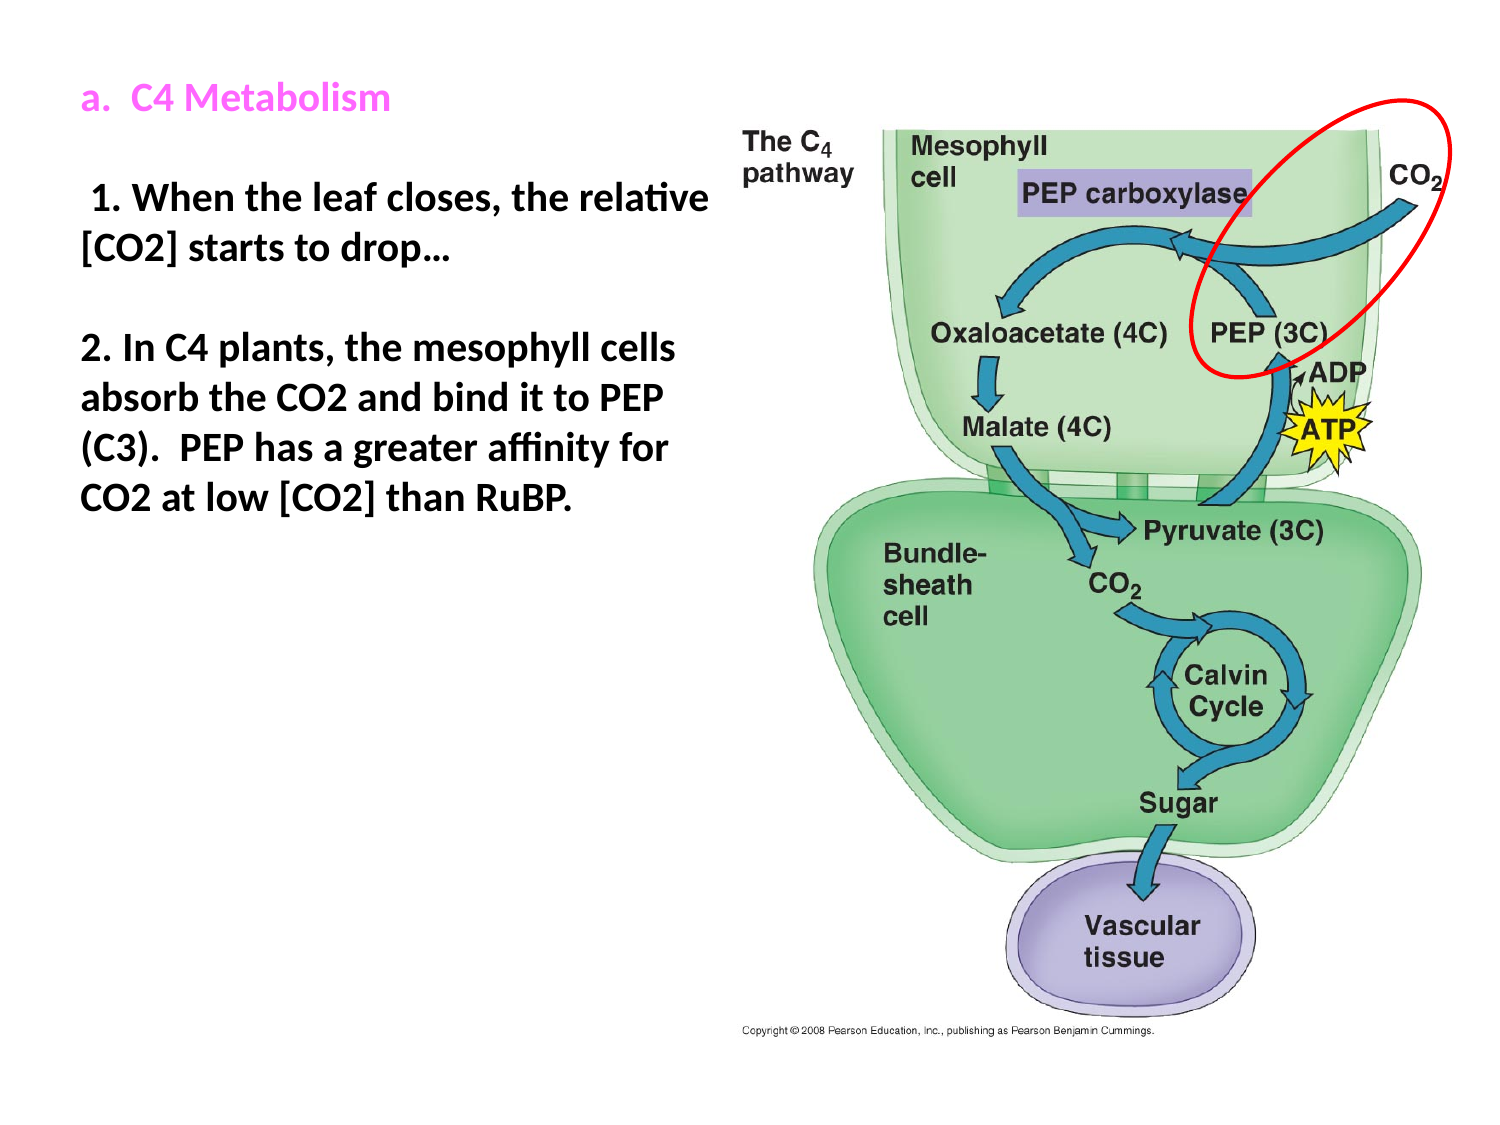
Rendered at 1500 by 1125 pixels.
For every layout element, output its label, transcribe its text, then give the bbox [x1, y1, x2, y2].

picture [737, 124, 1447, 1044]
text_box a. C4 Metabolism 1. When the leaf closes, the relative [CO2] starts to drop… 2. In C4 plants, the mesophyll cells absorb the CO2 and bind it to PEP (C3). PEP has a greater affinity for CO2 at low [CO2] than RuBP. [0, 62, 725, 528]
text_box [1329, 98, 1448, 125]
